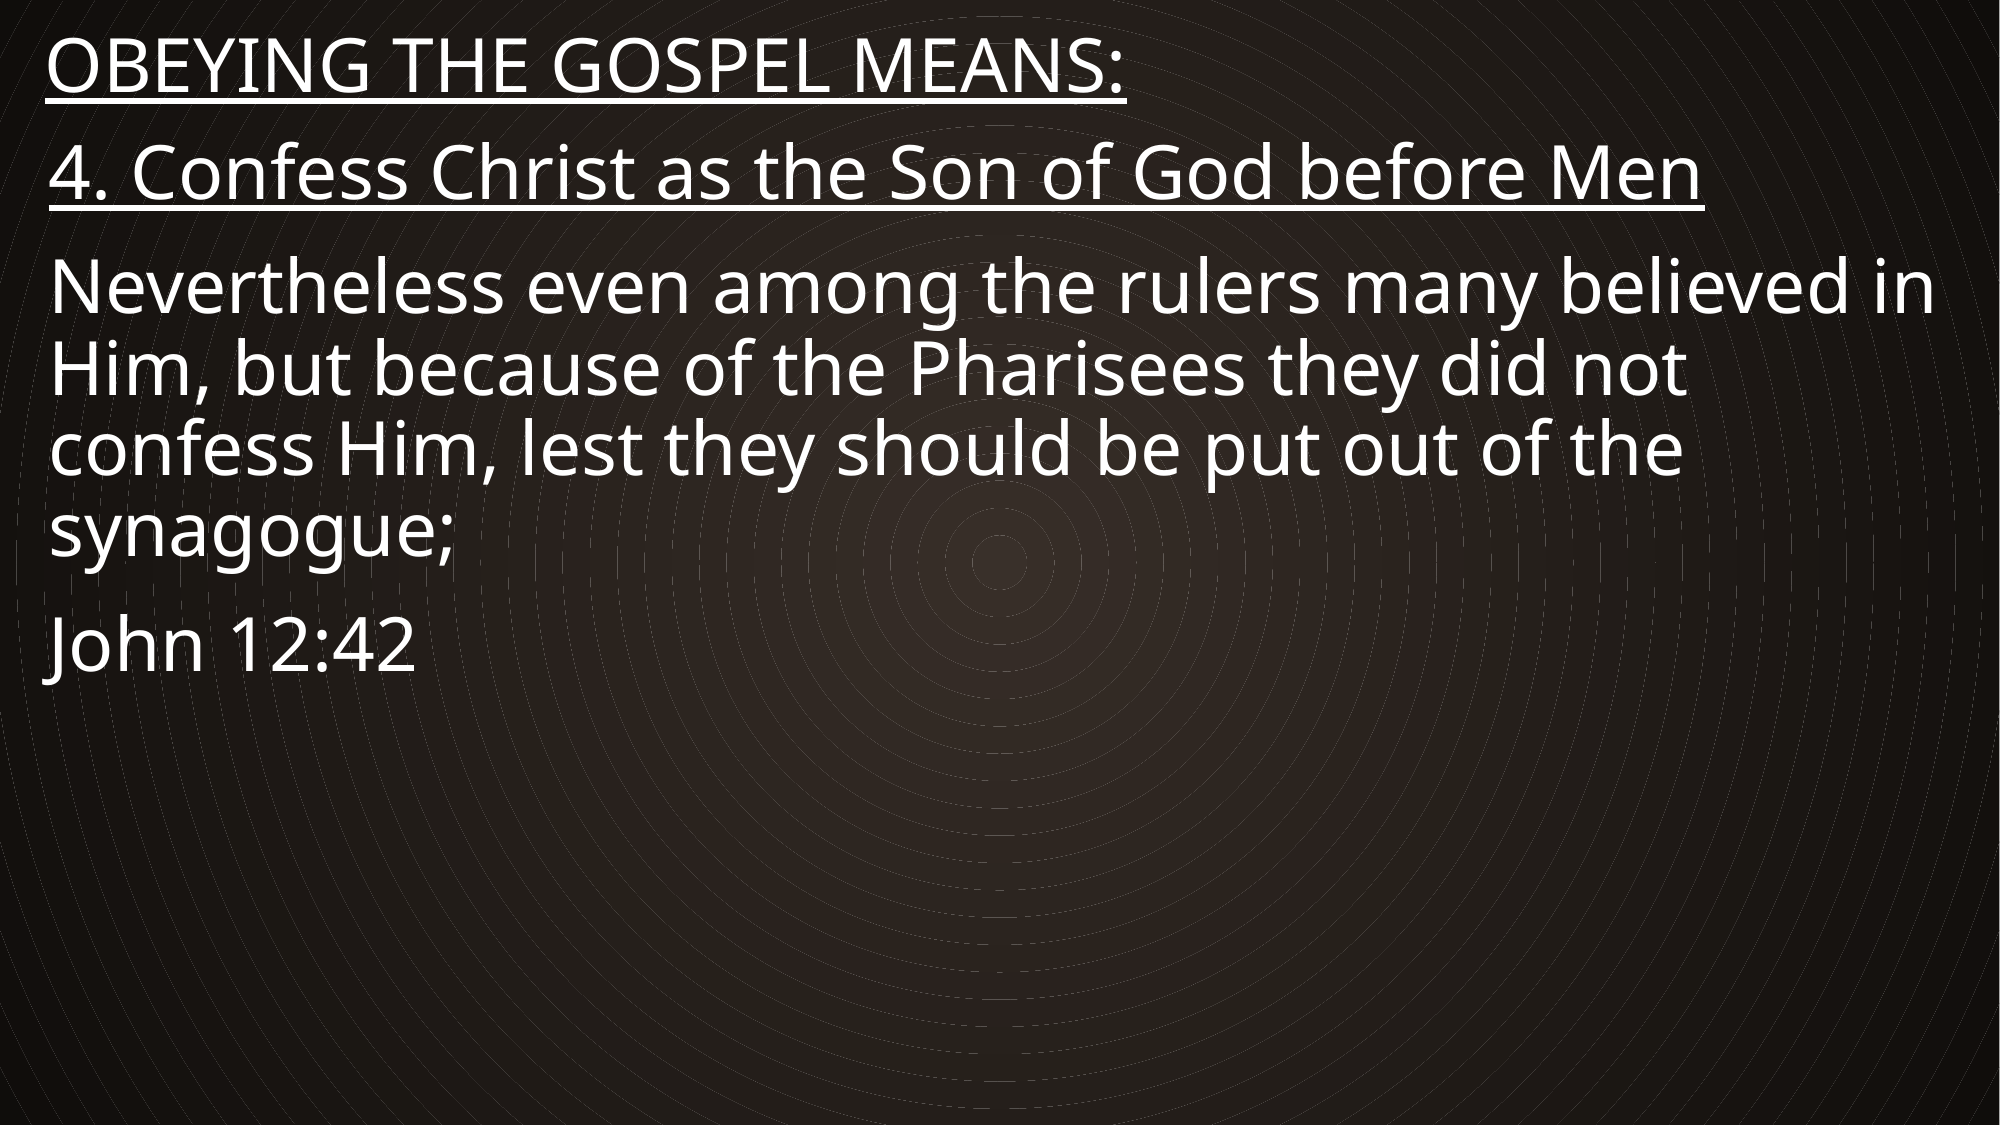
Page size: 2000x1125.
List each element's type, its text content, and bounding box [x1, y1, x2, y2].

title Obeying the gospel means: [24, 24, 1950, 175]
list 4. Confess Christ as the Son of God before Men Nevertheless even among the rulers many believed in Him, but because of the Pharisees they did not confess Him, lest they should be put out of the synagogue; John 12:42 [28, 125, 1966, 1100]
